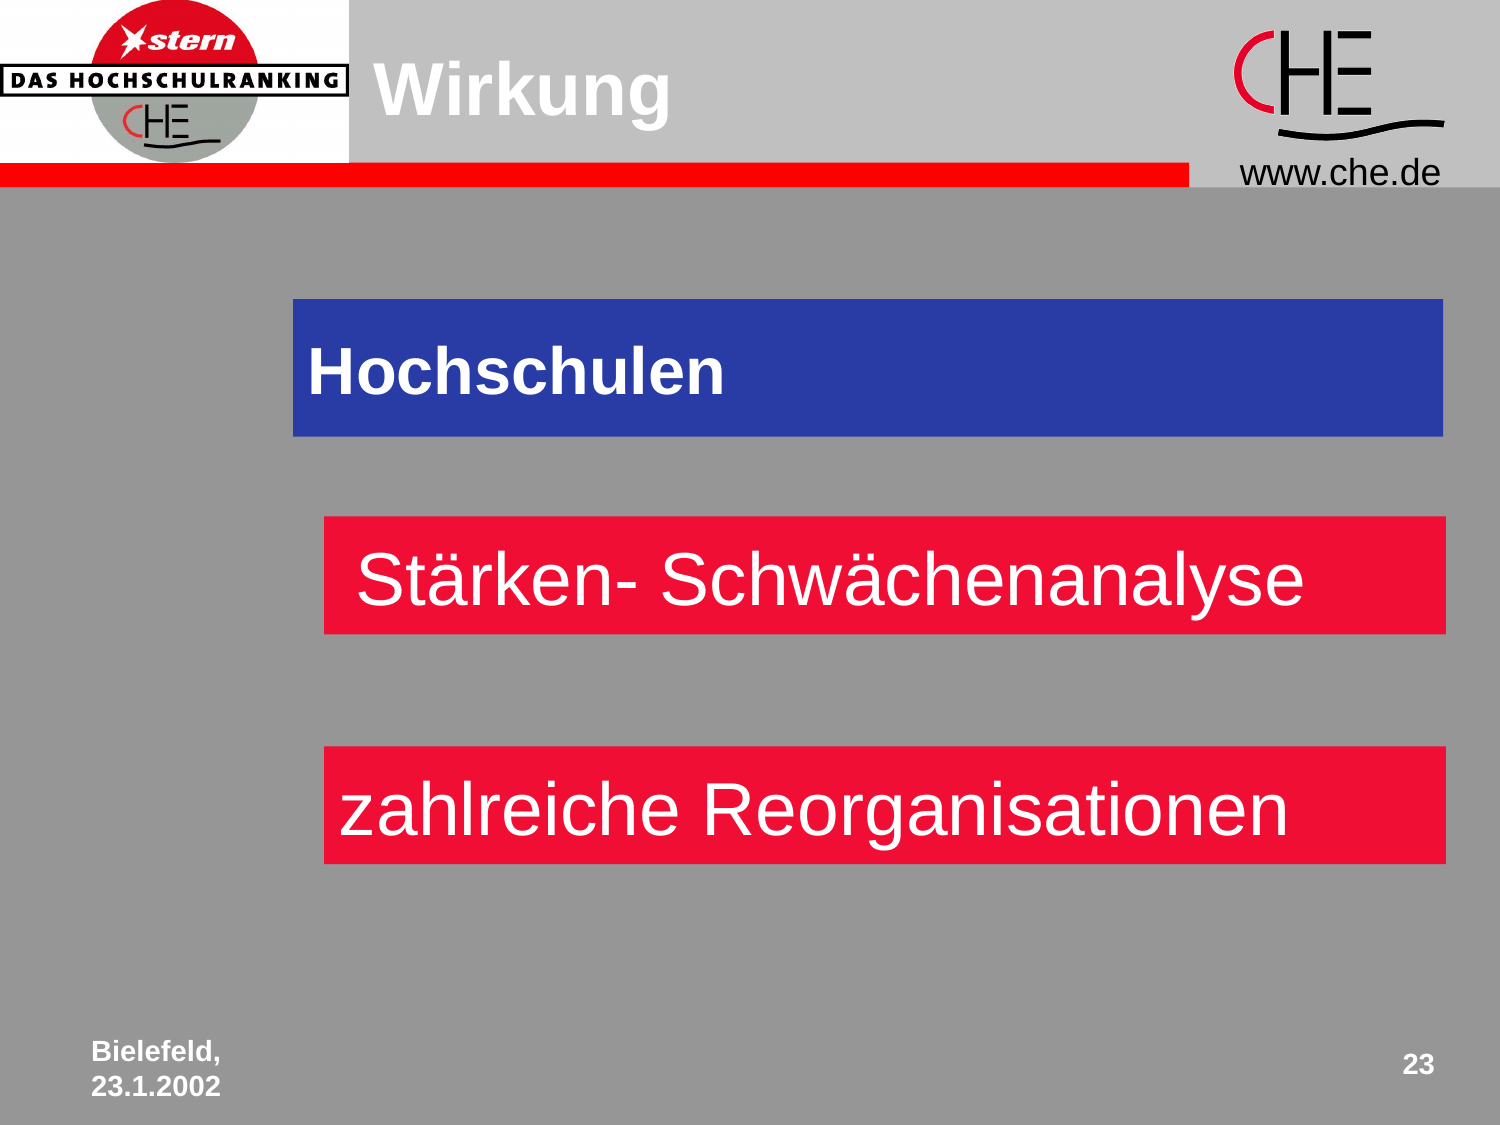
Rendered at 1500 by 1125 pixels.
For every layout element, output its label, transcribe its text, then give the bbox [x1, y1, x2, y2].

text_box zahlreiche Reorganisationen [324, 746, 1446, 865]
slide_number 23 [1362, 1037, 1450, 1100]
text_box Stärken- Schwächenanalyse [324, 516, 1446, 635]
text_box [1312, 24, 1475, 100]
text_box Hochschulen [293, 299, 1444, 437]
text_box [0, 0, 1312, 163]
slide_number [0, 1025, 313, 1100]
picture [1312, 100, 1446, 143]
